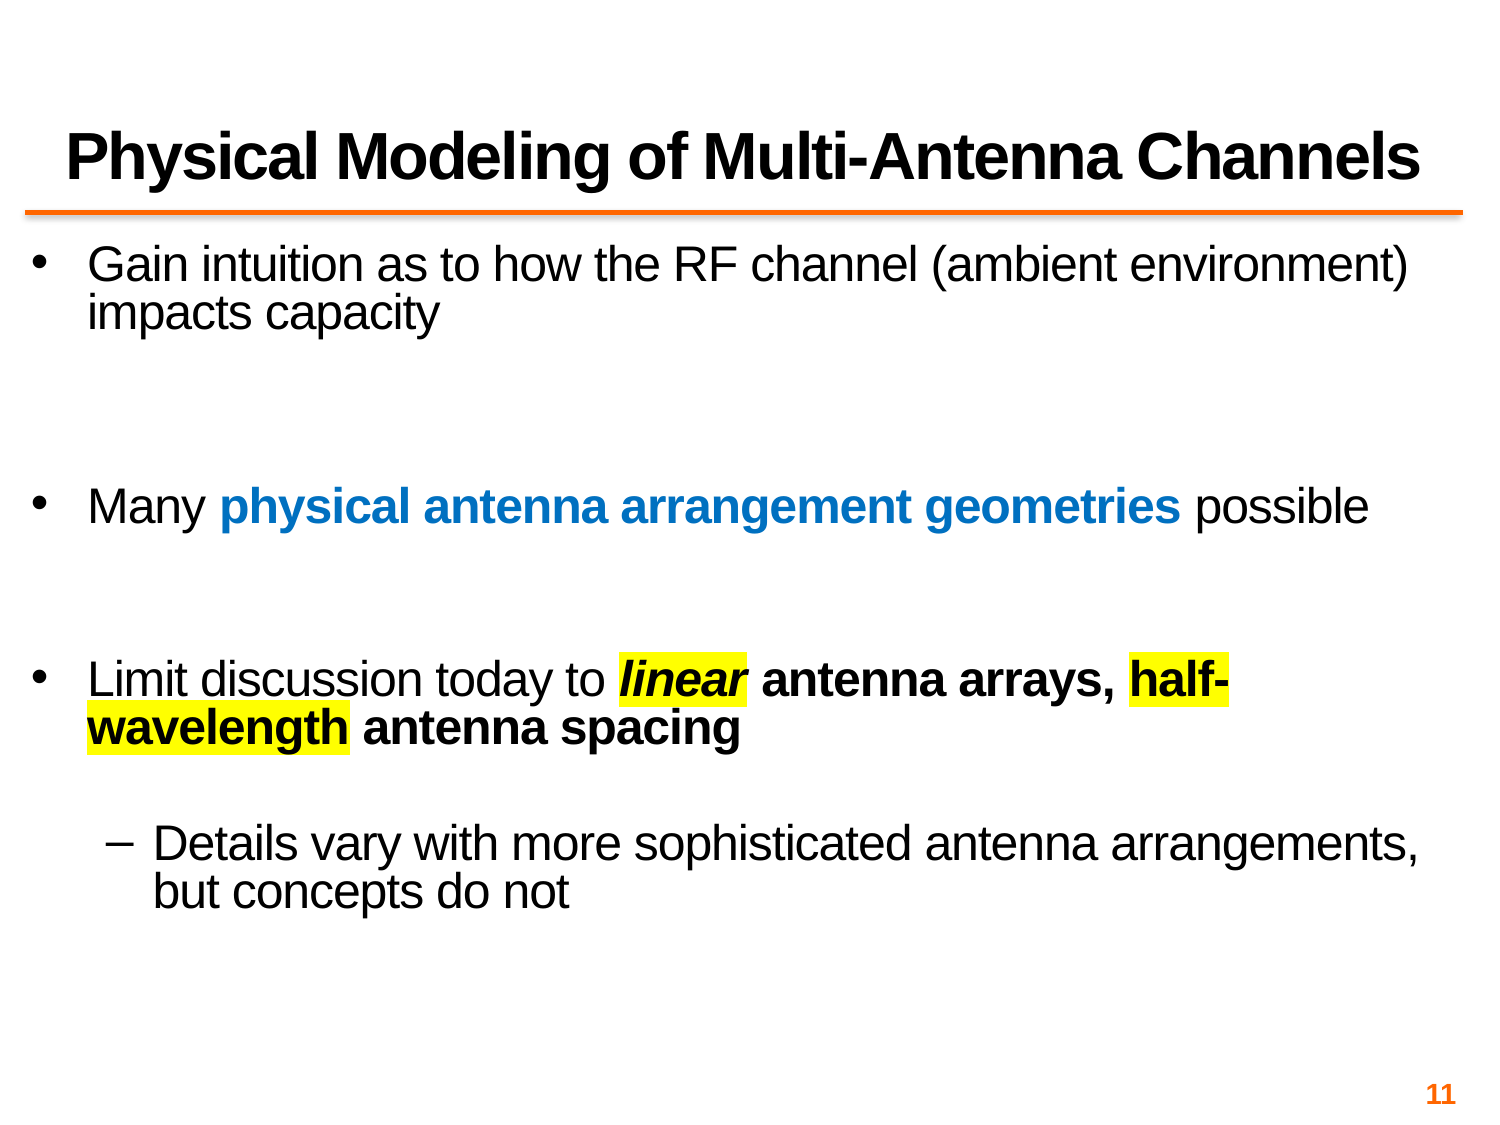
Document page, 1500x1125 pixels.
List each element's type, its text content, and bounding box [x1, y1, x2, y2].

title Physical Modeling of Multi-Antenna Channels [24, 24, 1463, 201]
slide_number 11 [1112, 1074, 1463, 1110]
list Gain intuition as to how the RF channel (ambient environment) impacts capacity Many physical antenna arrangement geometries possible Limit discussion today to linear antenna arrays, half-wavelength antenna spacing Details vary with more sophisticated antenna arrangements, but concepts do not [24, 237, 1463, 1063]
